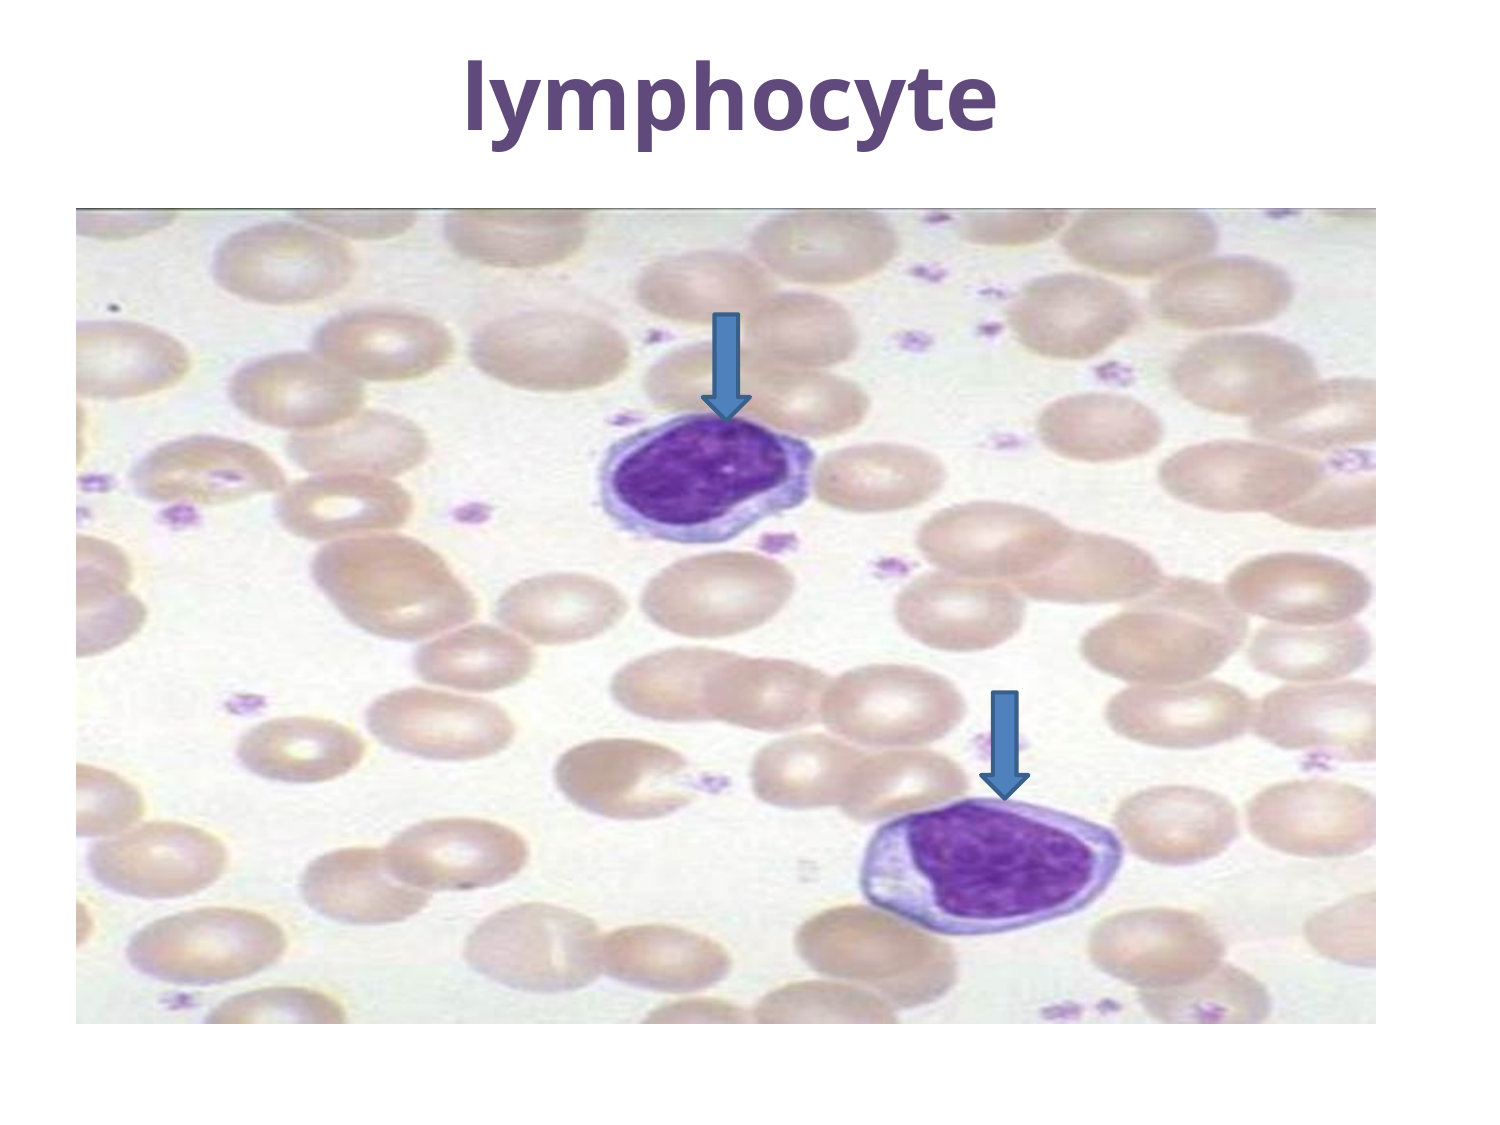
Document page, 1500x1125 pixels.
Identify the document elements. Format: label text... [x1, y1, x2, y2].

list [76, 207, 1377, 1024]
title lymphocyte [0, 0, 1463, 188]
